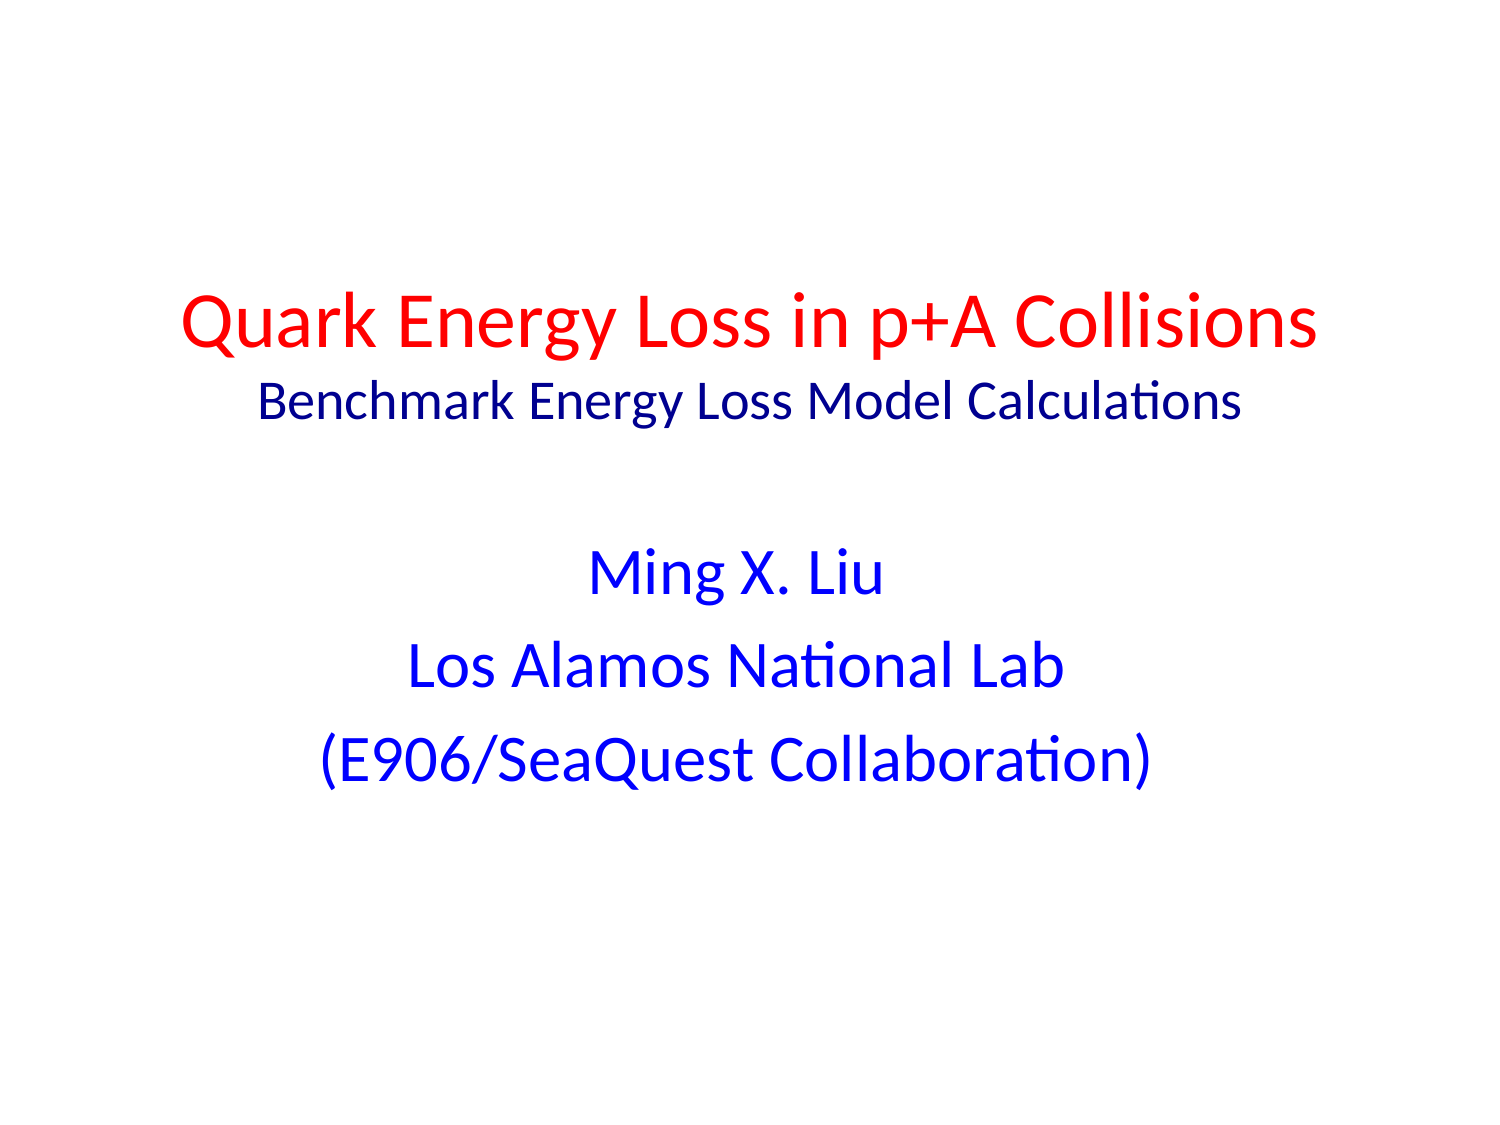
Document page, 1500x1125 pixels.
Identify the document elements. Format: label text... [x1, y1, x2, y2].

subtitle Ming X. Liu Los Alamos National Lab (E906/SeaQuest Collaboration) [85, 519, 1388, 808]
title Quark Energy Loss in p+A Collisions Benchmark Energy Loss Model Calculations [112, 228, 1388, 470]
